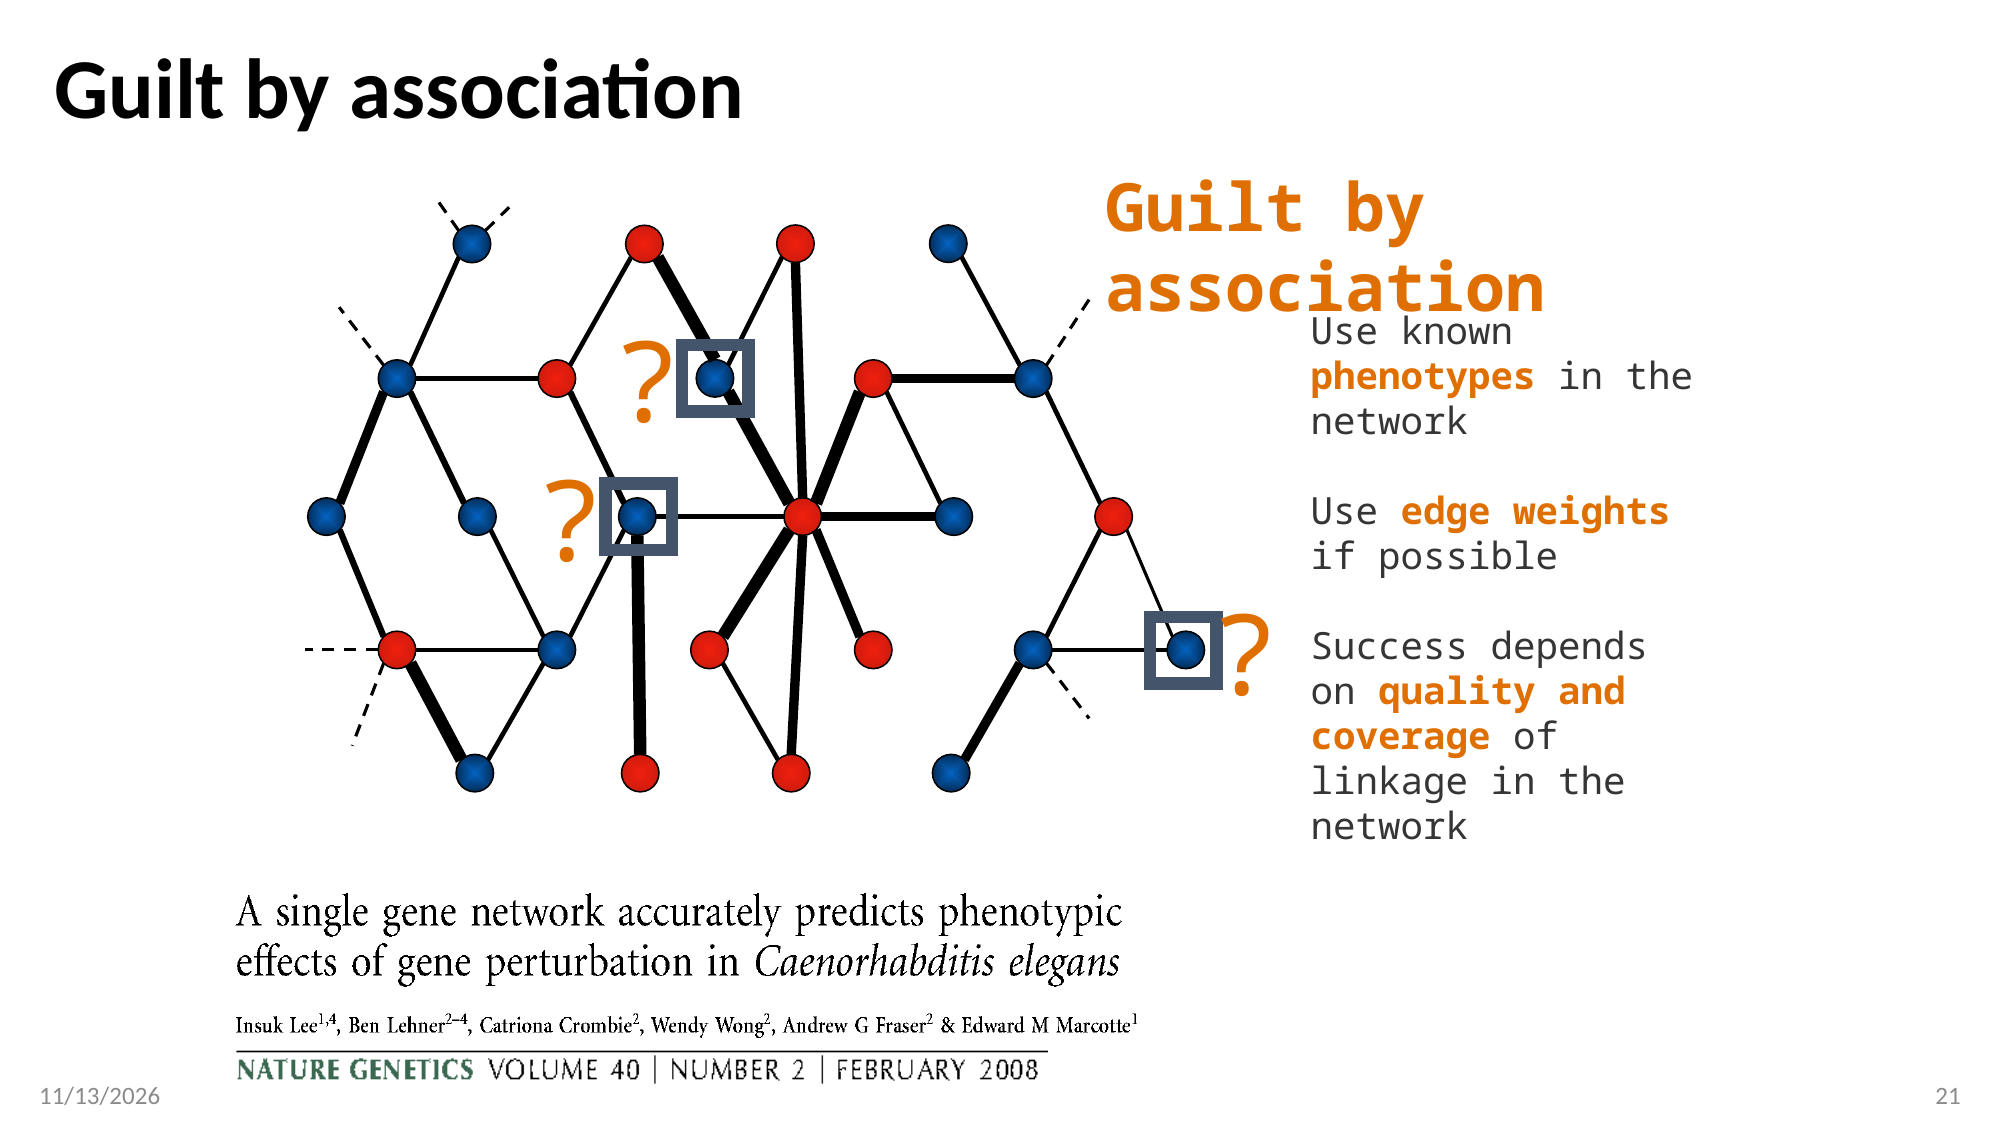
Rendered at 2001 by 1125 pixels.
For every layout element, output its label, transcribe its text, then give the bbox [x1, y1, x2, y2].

text_box Use known phenotypes in the network Use edge weights if possible Success depends on quality and coverage of linkage in the network [1295, 299, 1727, 855]
text_box Guilt by association [1090, 157, 1718, 333]
slide_number 21 [1510, 1064, 1961, 1125]
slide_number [39, 1064, 490, 1125]
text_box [1150, 575, 1284, 726]
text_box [305, 198, 1205, 792]
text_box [532, 441, 672, 592]
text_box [608, 302, 749, 453]
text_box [234, 888, 1140, 1090]
title Guilt by association [39, 37, 1961, 145]
